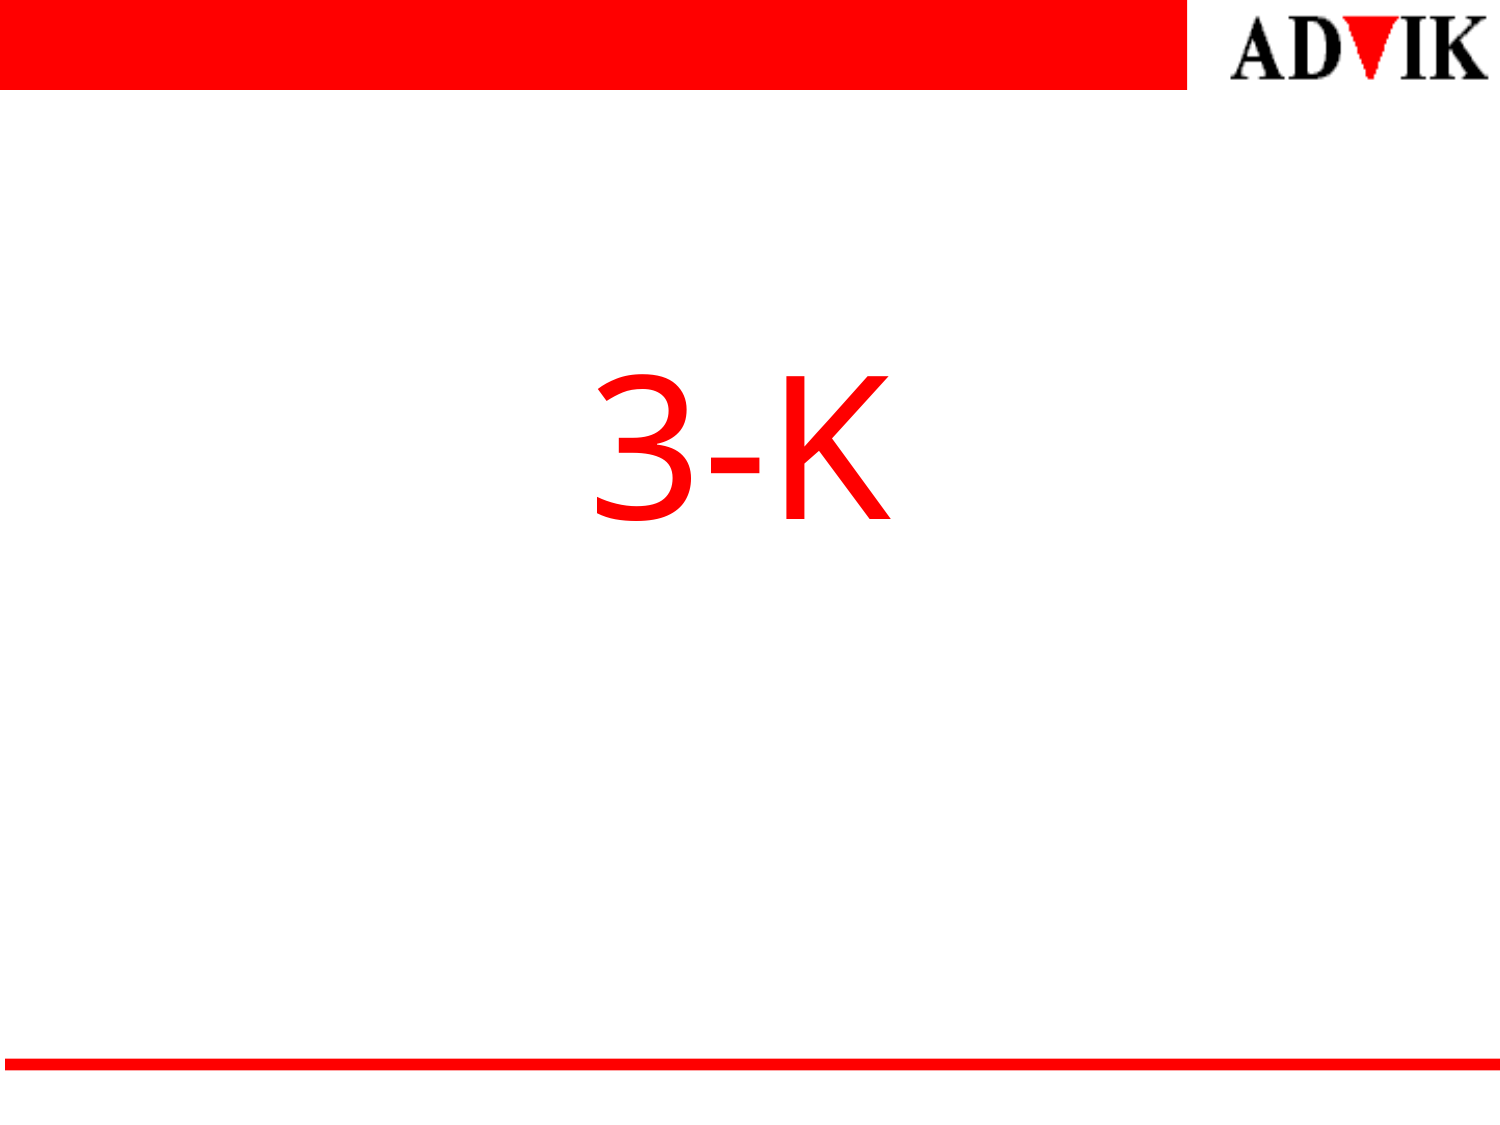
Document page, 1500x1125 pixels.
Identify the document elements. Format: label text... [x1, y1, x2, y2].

picture [1229, 7, 1495, 90]
footer [512, 1025, 988, 1100]
title 3-K [0, 312, 1500, 663]
